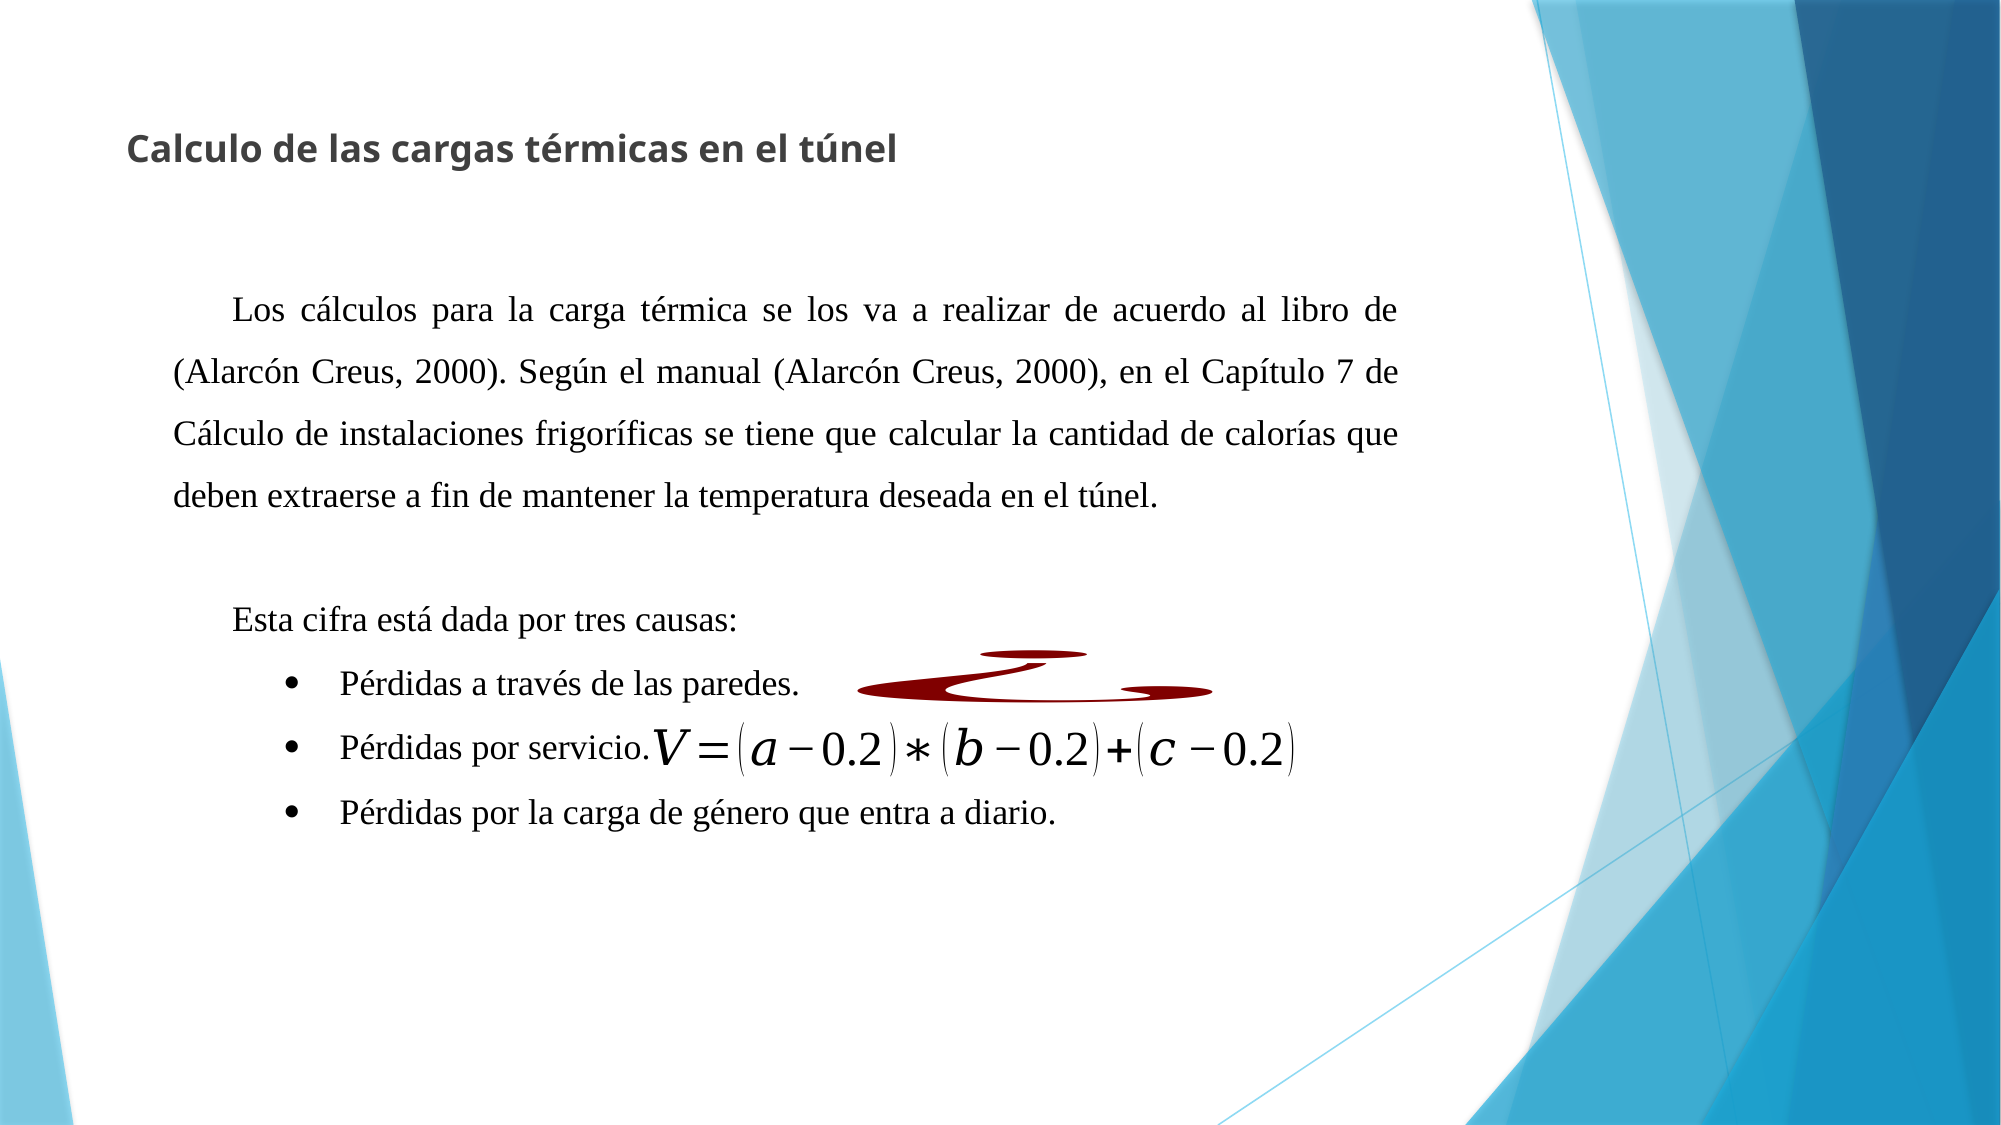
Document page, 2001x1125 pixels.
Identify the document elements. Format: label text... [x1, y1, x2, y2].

list Calculo de las cargas térmicas en el túnel [111, 117, 1522, 992]
picture [172, 226, 1403, 855]
